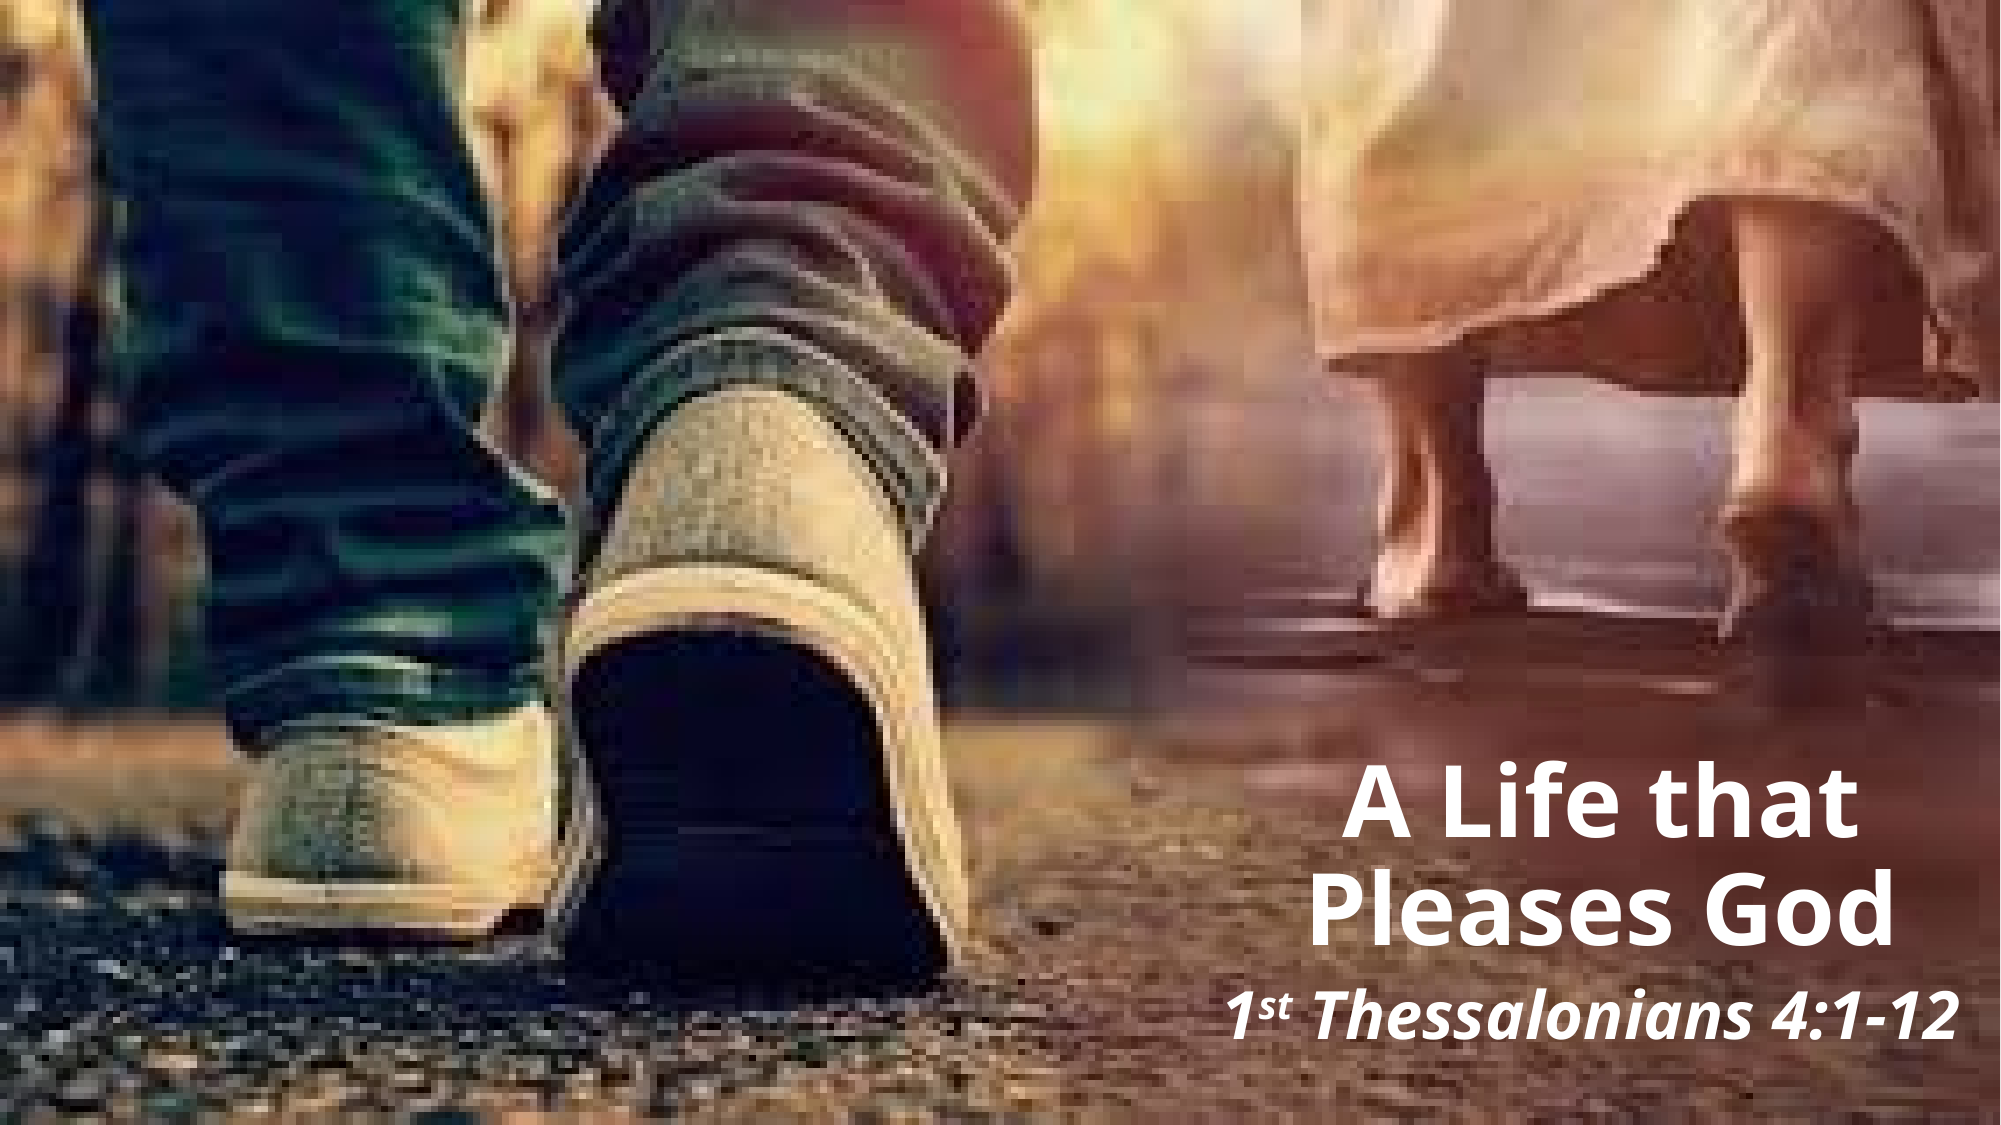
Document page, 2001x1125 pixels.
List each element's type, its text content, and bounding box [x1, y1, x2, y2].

title A Life that Pleases God [1269, 734, 1935, 974]
subtitle 1st Thessalonians 4:1-12 [1194, 974, 1976, 1085]
picture [0, 0, 2001, 1125]
